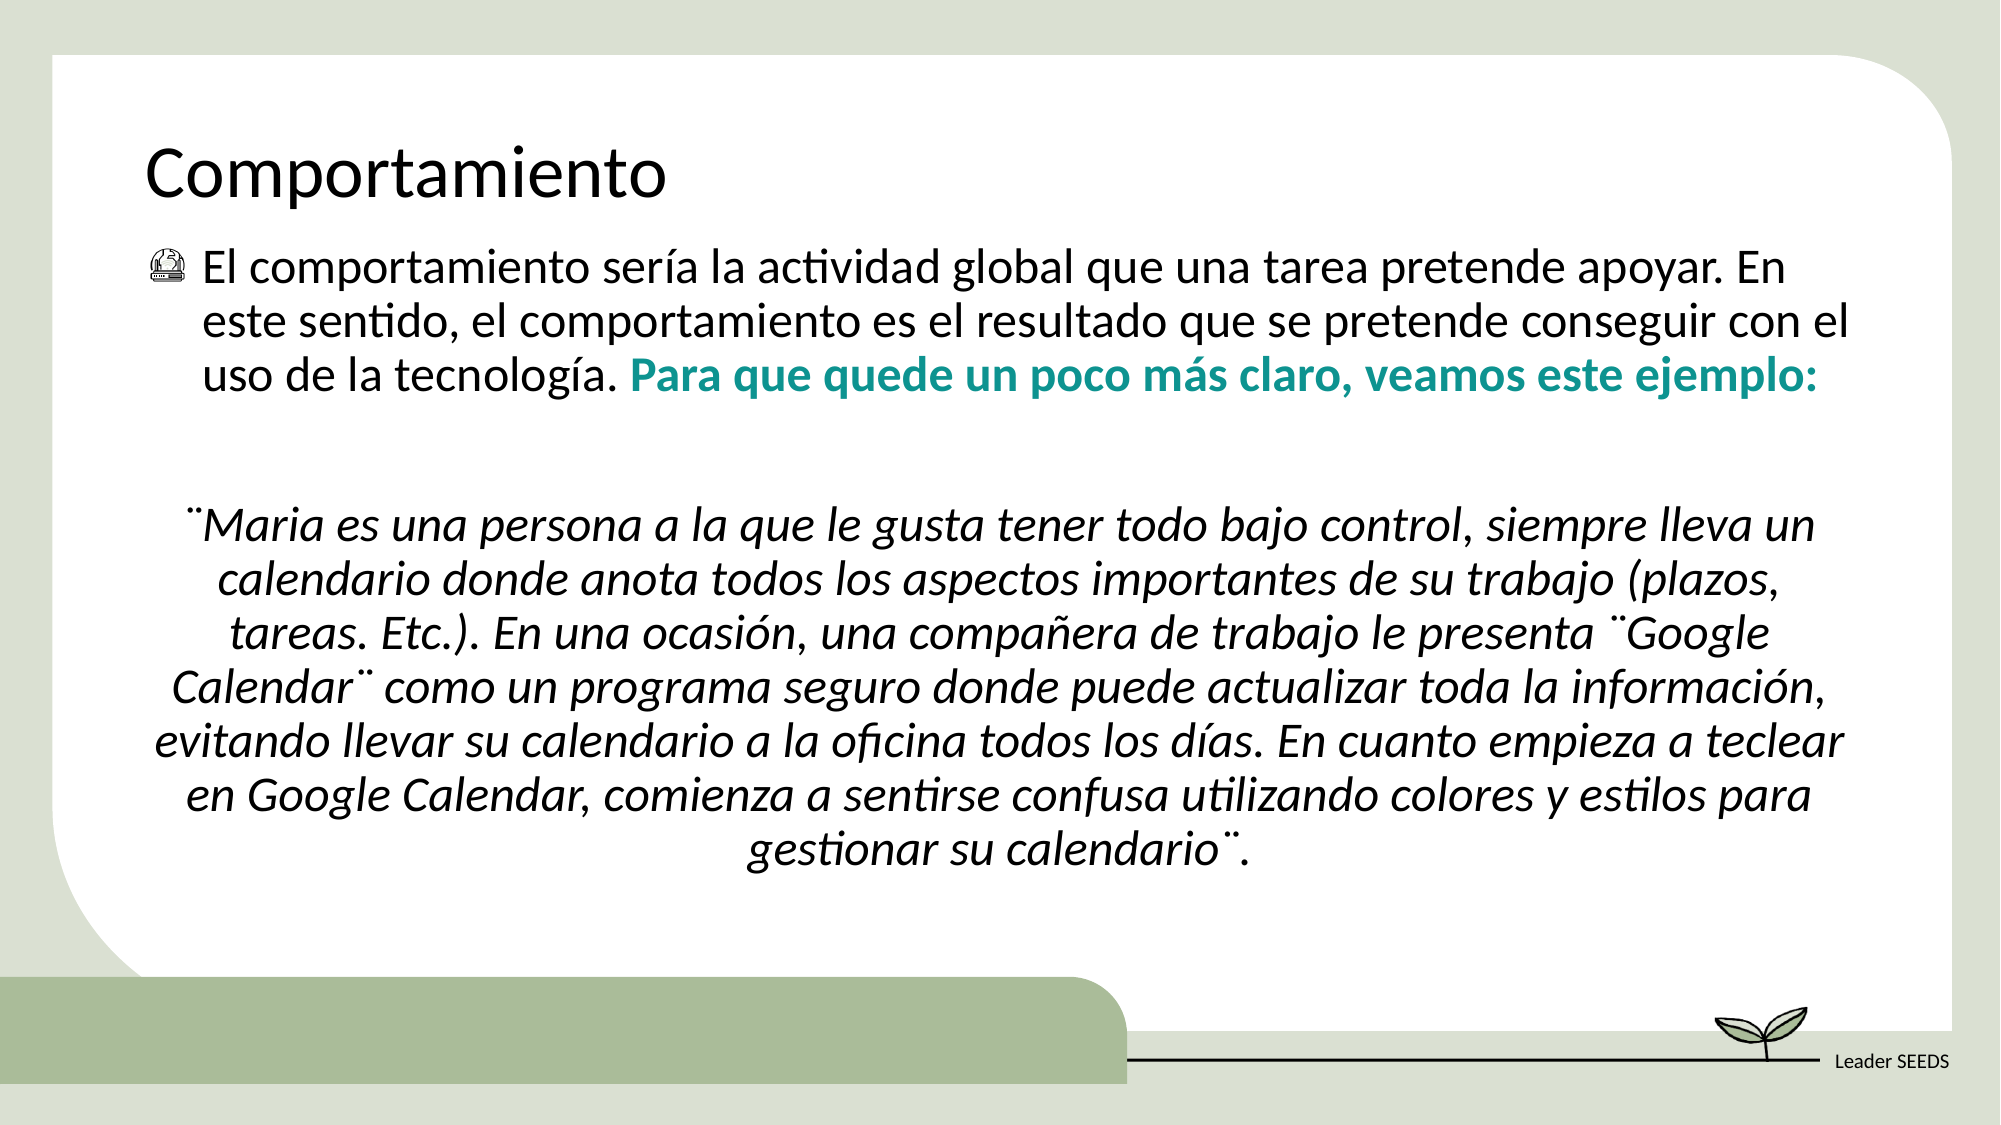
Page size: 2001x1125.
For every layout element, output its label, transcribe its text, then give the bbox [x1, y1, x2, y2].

picture [145, 257, 189, 283]
list Comportamiento [130, 124, 1869, 257]
list El comportamiento sería la actividad global que una tarea pretende apoyar. En este sentido, el comportamiento es el resultado que se pretende conseguir con el uso de la tecnología. Para que quede un poco más claro, veamos este ejemplo: ¨Maria es una persona a la que le gusta tener todo bajo control, siempre lleva un calendario donde anota todos los aspectos importantes de su trabajo (plazos, tareas. Etc.). En una ocasión, una compañera de trabajo le presenta ¨Google Calendar¨ como un programa seguro donde puede actualizar toda la información, evitando llevar su calendario a la oficina todos los días. En cuanto empieza a teclear en Google Calendar, comienza a sentirse confusa utilizando colores y estilos para gestionar su calendario¨. [130, 257, 1869, 844]
